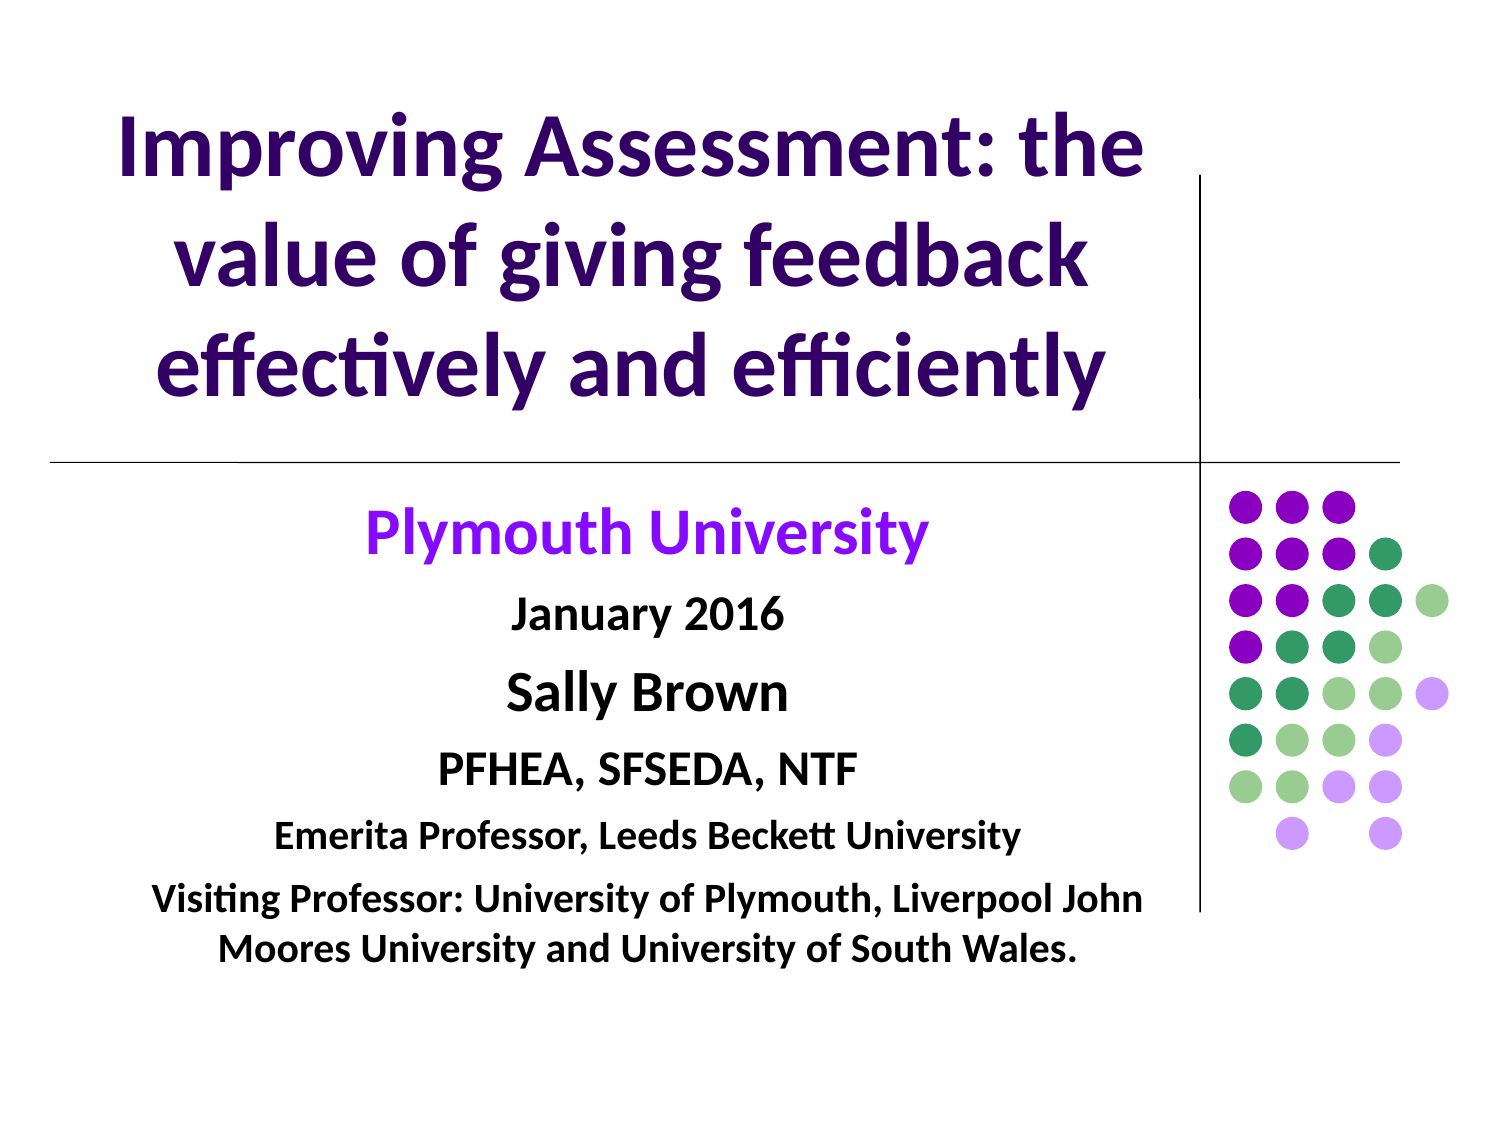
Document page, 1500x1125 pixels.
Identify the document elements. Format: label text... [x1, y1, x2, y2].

subtitle Plymouth University January 2016 Sally Brown PFHEA, SFSEDA, NTF Emerita Professor, Leeds Beckett University Visiting Professor: University of Plymouth, Liverpool John Moores University and University of South Wales. [135, 480, 1161, 1044]
text_box [440, 516, 471, 609]
title Improving Assessment: the value of giving feedback effectively and efficiently [52, 42, 1211, 457]
